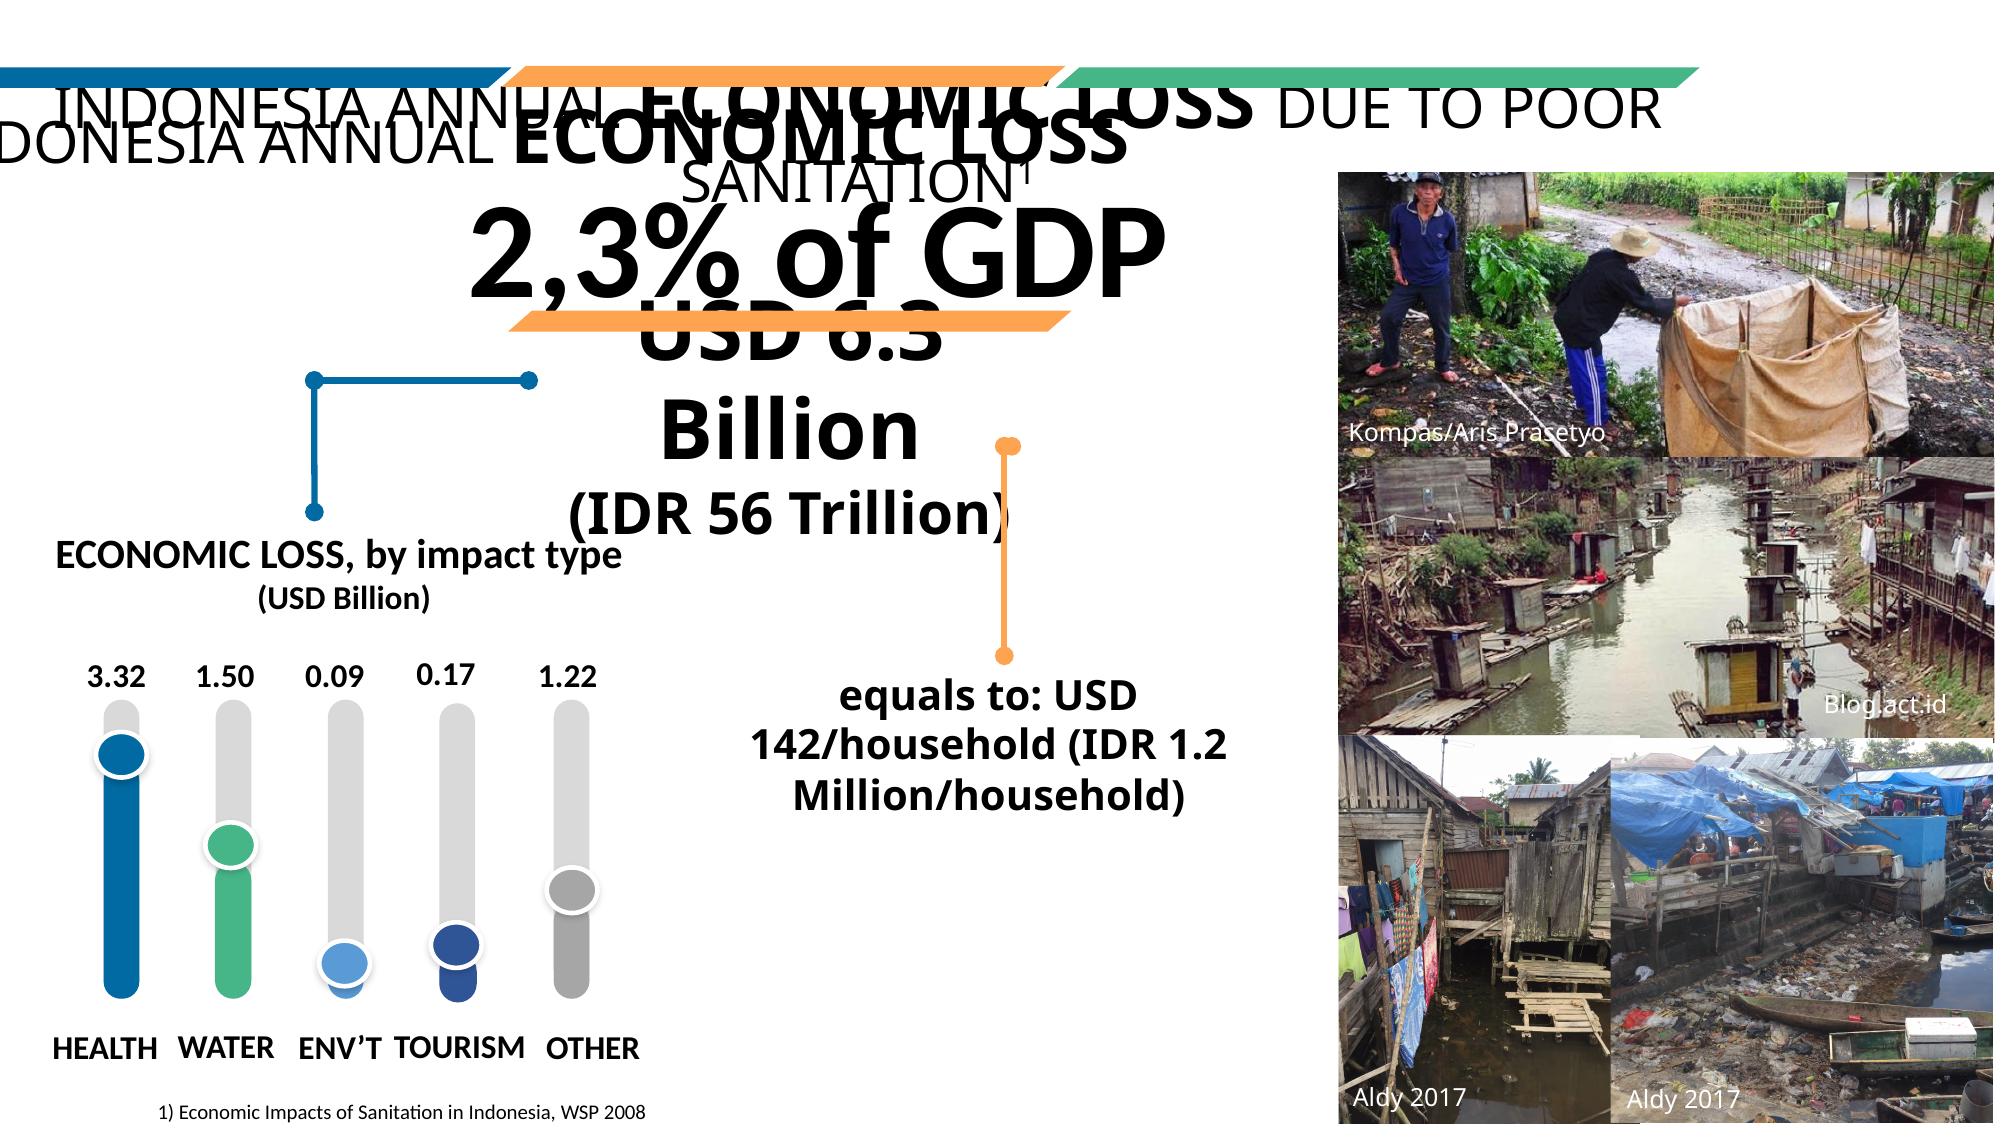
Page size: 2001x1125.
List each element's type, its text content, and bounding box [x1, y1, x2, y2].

text_box 1) Economic Impacts of Sanitation in Indonesia, WSP 2008 [123, 1098, 680, 1124]
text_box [1004, 446, 1012, 656]
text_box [1333, 172, 2000, 1124]
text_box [26, 526, 672, 1067]
text_box equals to: USD 142/household (IDR 1.2 Million/household) [719, 660, 1258, 926]
text_box USD 6.3 Billion (IDR 56 Trillion) [498, 276, 1082, 547]
text_box INDONESIA ANNUAL ECONOMIC LOSS [0, 88, 1132, 179]
text_box 2,3% of GDP [432, 159, 1206, 325]
text_box INDONESIA ANNUAL ECONOMIC LOSS DUE TO POOR SANITATION1 [0, 53, 1787, 214]
text_box [499, 64, 1069, 88]
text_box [314, 380, 529, 512]
text_box [505, 309, 1075, 333]
text_box [1054, 66, 1703, 89]
text_box [0, 66, 515, 88]
